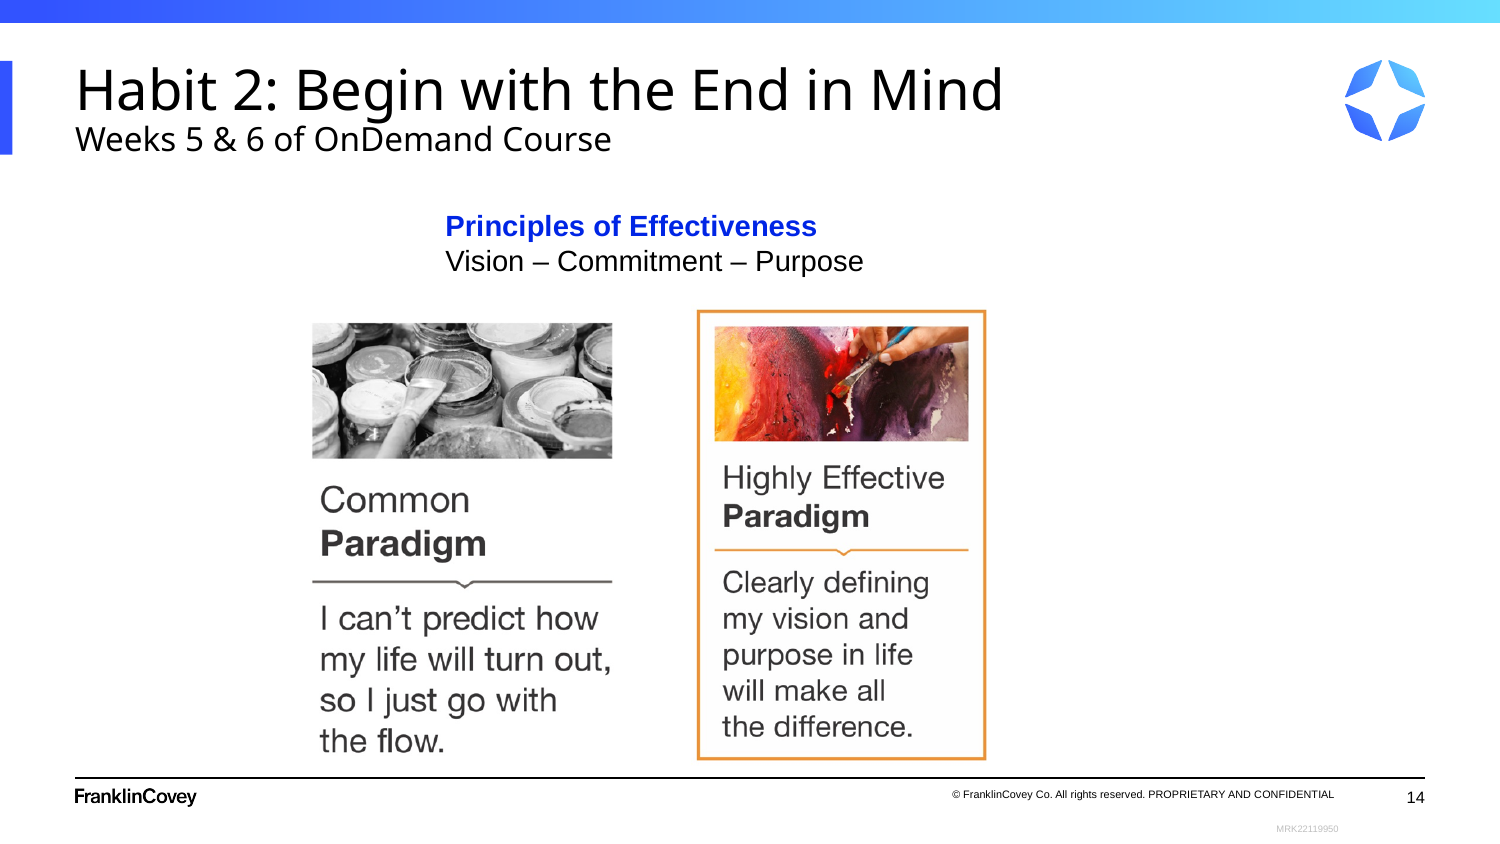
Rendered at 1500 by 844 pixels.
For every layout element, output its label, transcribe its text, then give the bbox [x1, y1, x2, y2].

slide_number 14 [1368, 787, 1426, 833]
text_box Principles of Effectiveness Vision – Commitment – Purpose [430, 199, 924, 285]
picture [306, 320, 624, 769]
picture [75, 788, 197, 807]
title Habit 2: Begin with the End in Mind Weeks 5 & 6 of OnDemand Course [75, 62, 1425, 210]
picture [691, 304, 992, 768]
